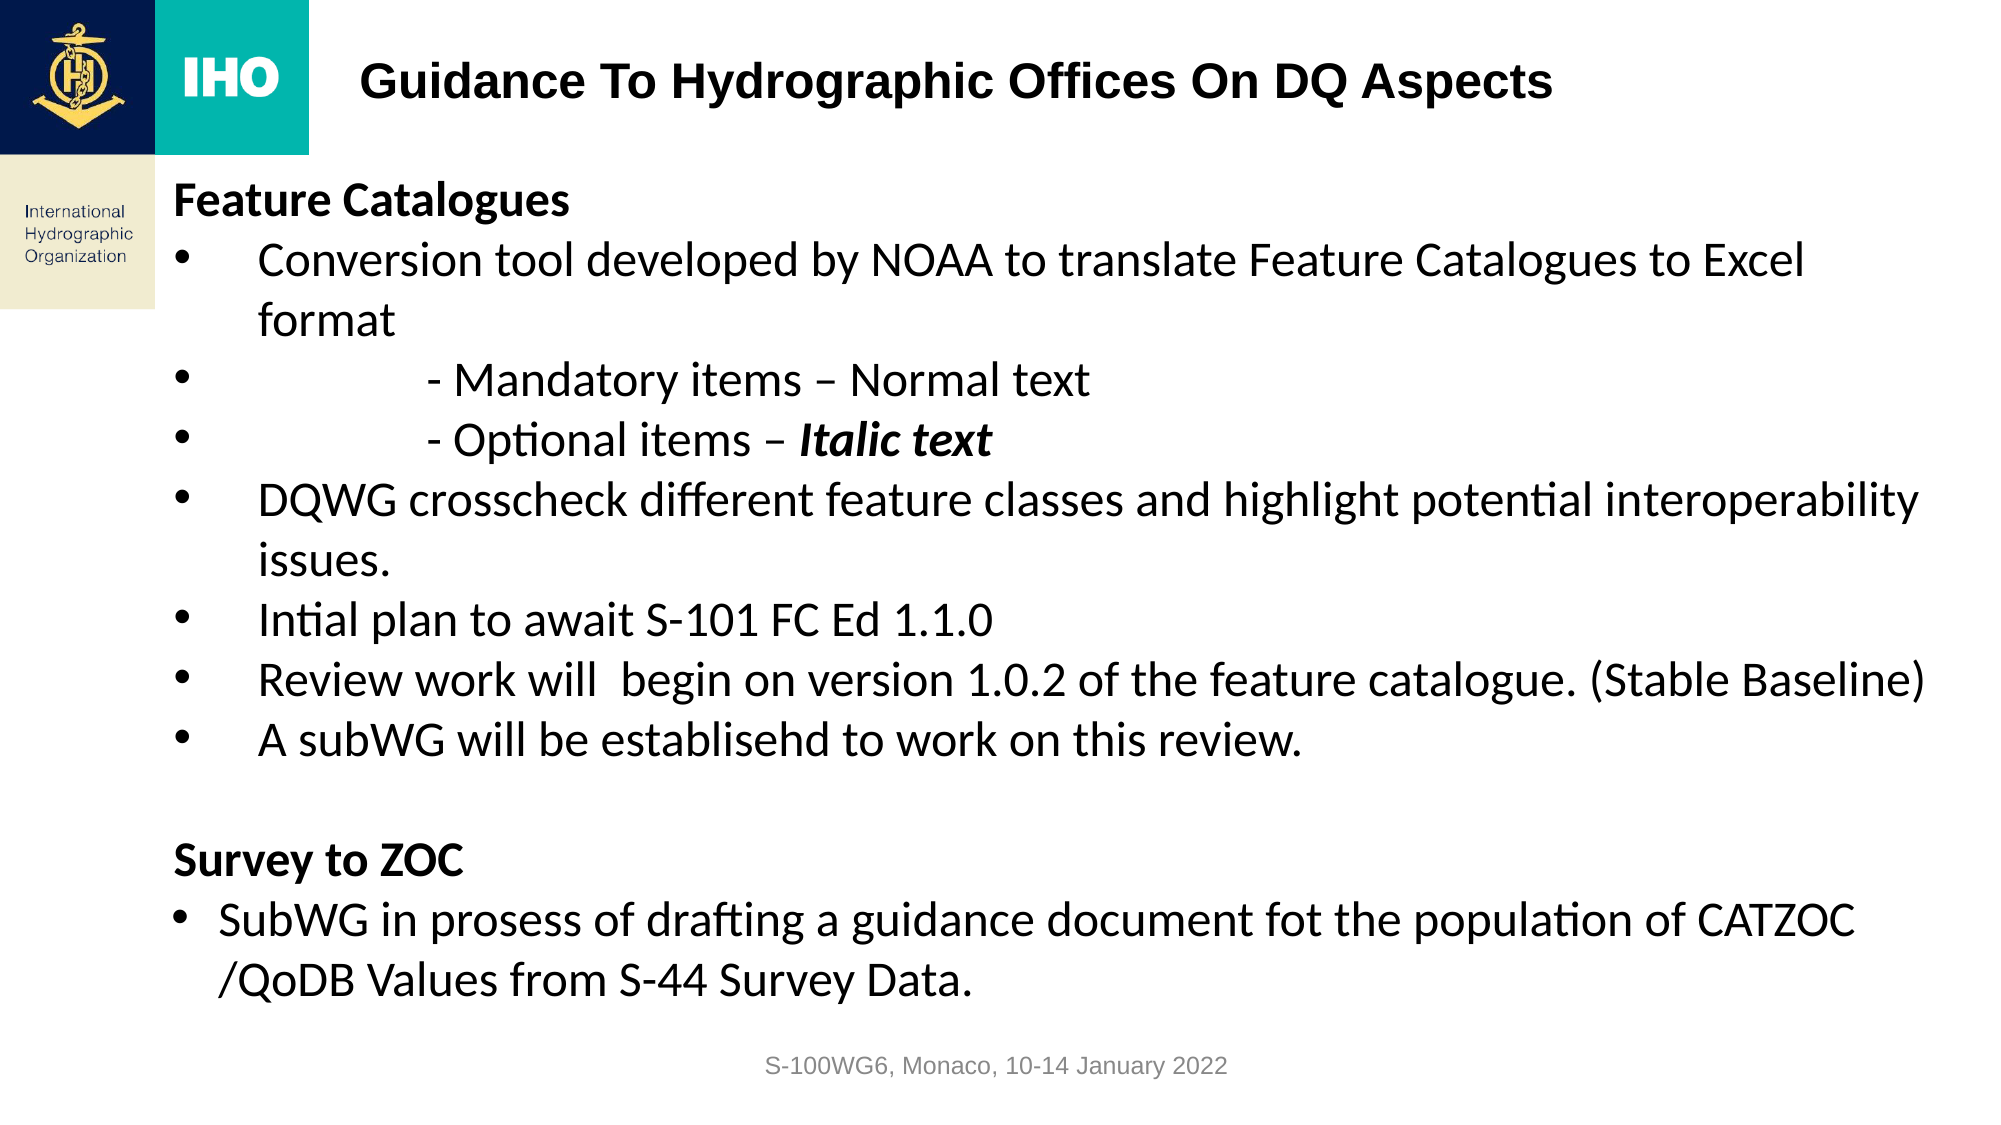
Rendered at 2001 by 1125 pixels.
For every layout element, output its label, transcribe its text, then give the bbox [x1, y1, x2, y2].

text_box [0, 0, 310, 310]
title Guidance To Hydrographic Offices On DQ Aspects [357, 45, 1915, 108]
footer S-100WG6, Monaco, 10-14 January 2022 [762, 1069, 1236, 1088]
text_box Feature Catalogues Conversion tool developed by NOAA to translate Feature Catalogues to Excel format - Mandatory items – Normal text - Optional items – Italic text DQWG crosscheck different feature classes and highlight potential interoperability issues. Intial plan to await S-101 FC Ed 1.1.0 Review work will begin on version 1.0.2 of the feature catalogue. (Stable Baseline) A subWG will be establisehd to work on this review. Survey to ZOC SubWG in prosess of drafting a guidance document fot the population of CATZOC /QoDB Values from S-44 Survey Data. [156, 108, 1965, 1069]
